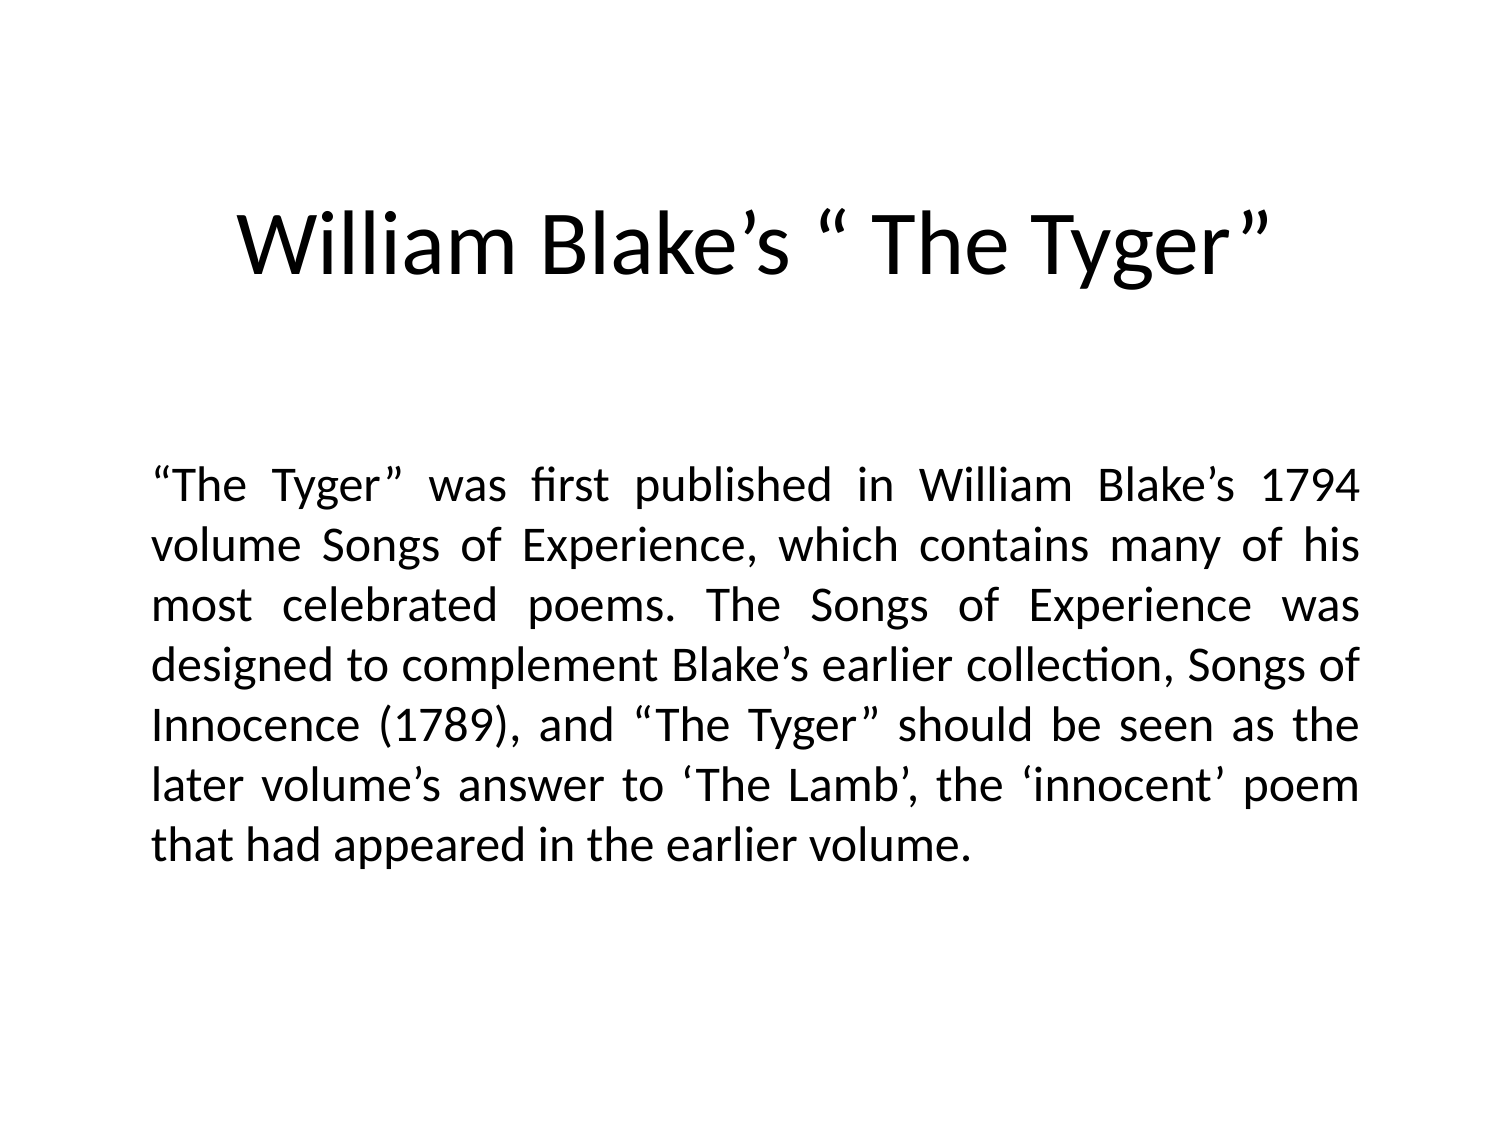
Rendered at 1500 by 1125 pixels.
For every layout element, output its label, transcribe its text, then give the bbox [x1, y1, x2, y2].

subtitle “The Tyger” was first published in William Blake’s 1794 volume Songs of Experience, which contains many of his most celebrated poems. The Songs of Experience was designed to complement Blake’s earlier collection, Songs of Innocence (1789), and “The Tyger” should be seen as the later volume’s answer to ‘The Lamb’, the ‘innocent’ poem that had appeared in the earlier volume. [135, 444, 1376, 925]
title William Blake’s “ The Tyger” [123, 78, 1388, 398]
